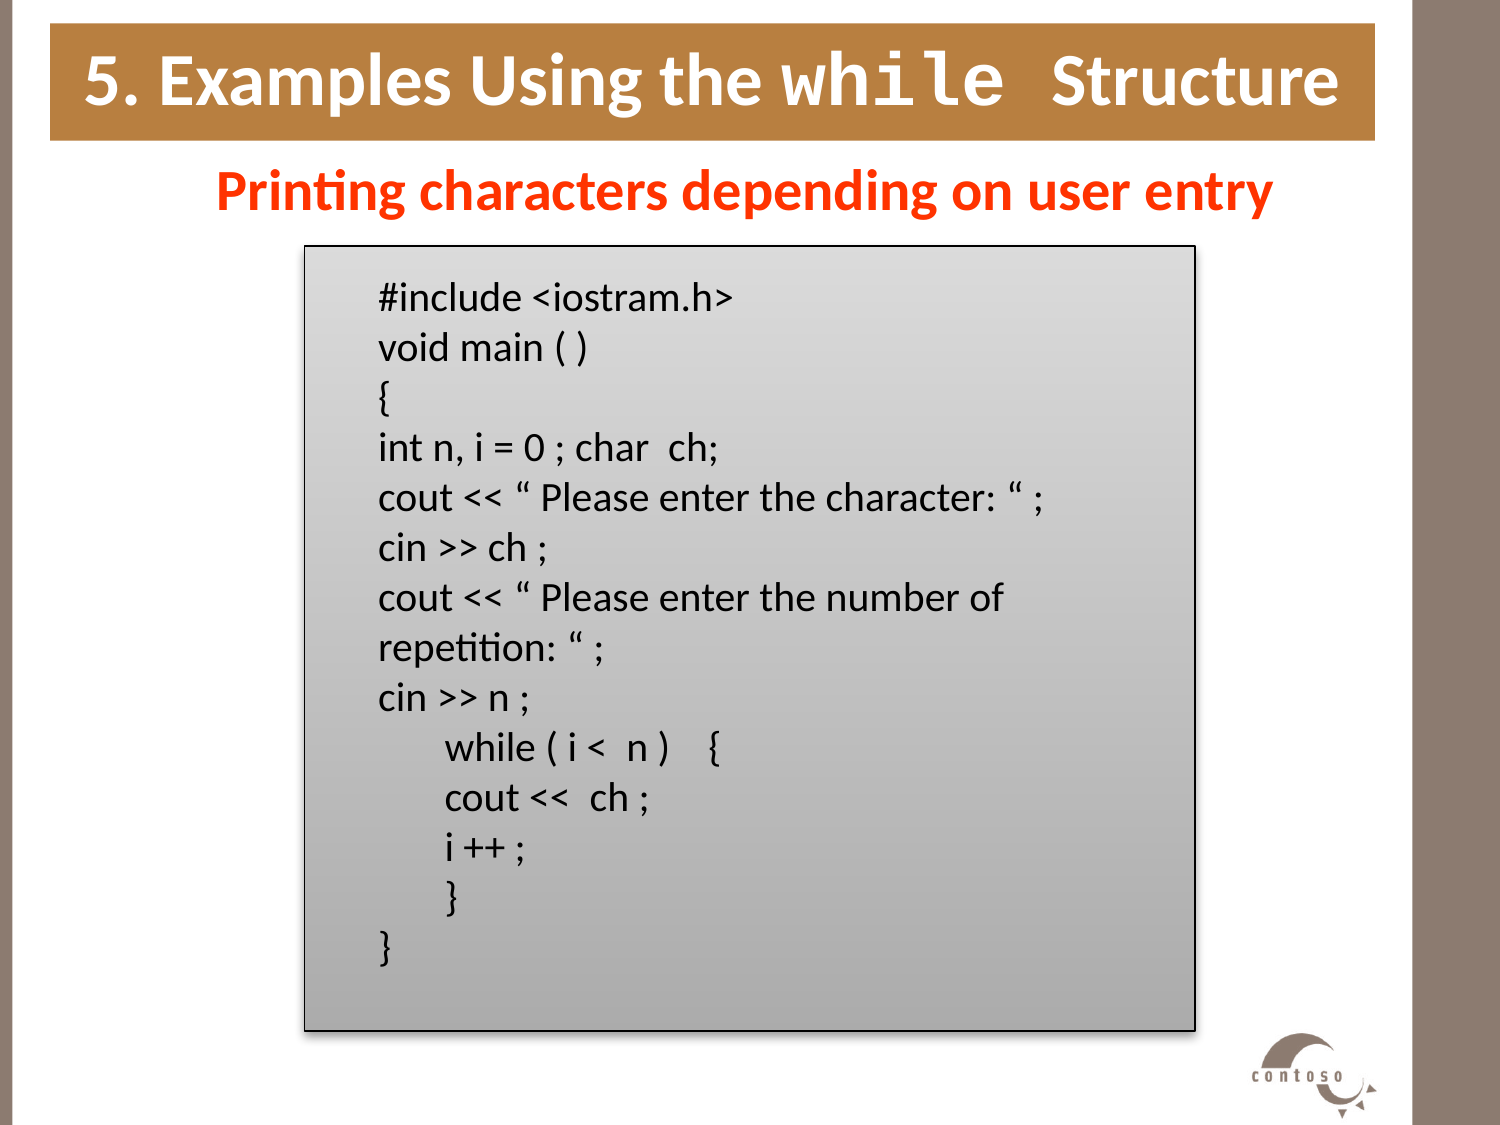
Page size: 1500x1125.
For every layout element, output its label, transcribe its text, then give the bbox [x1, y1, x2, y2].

text_box Printing characters depending on user entry [107, 140, 1383, 235]
text_box #include <iostram.h> void main ( ) { int n, i = 0 ; char ch; cout << “ Please enter the character: “ ; cin >> ch ; cout << “ Please enter the number of repetition: “ ; cin >> n ; while ( i < n ) { cout << ch ; i ++ ; } } [363, 262, 1137, 978]
text_box [304, 245, 1196, 1032]
list 5. Examples Using the while Structure [50, 23, 1375, 141]
